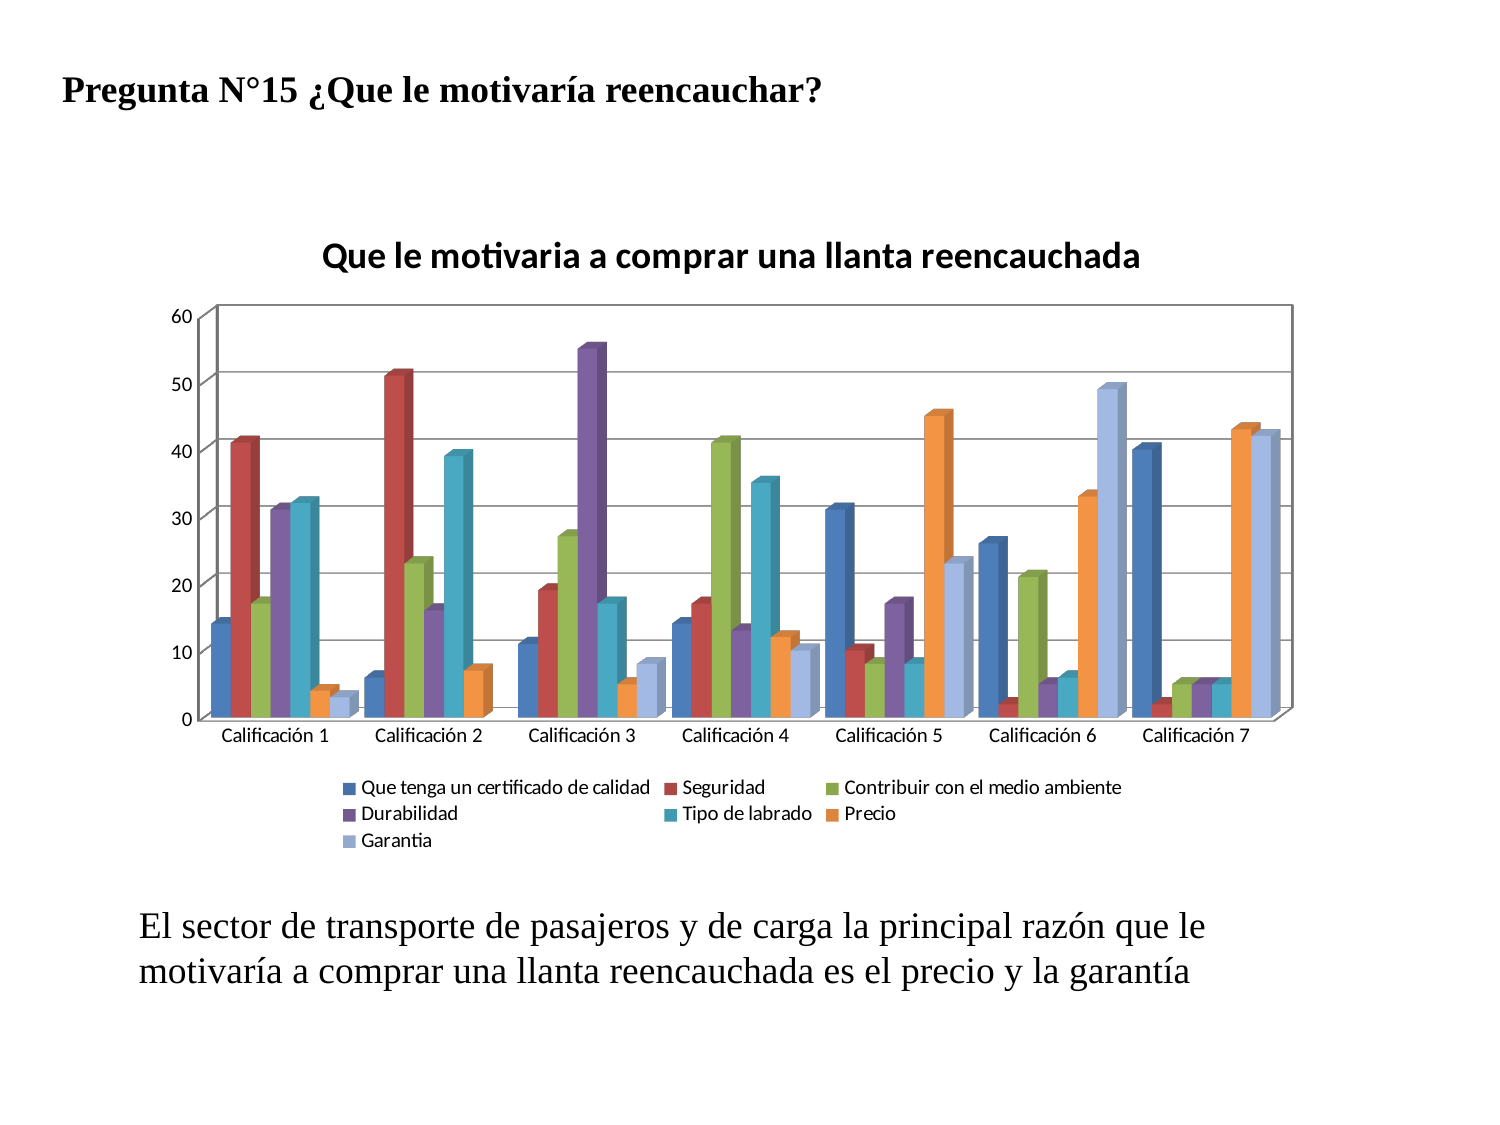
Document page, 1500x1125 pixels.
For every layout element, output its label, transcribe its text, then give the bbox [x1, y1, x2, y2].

text_box El sector de transporte de pasajeros y de carga la principal razón que le motivaría a comprar una llanta reencauchada es el precio y la garantía [123, 893, 1235, 998]
text_box Pregunta N°15 ¿Que le motivaría reencauchar? [17, 54, 854, 118]
chart [147, 207, 1318, 858]
